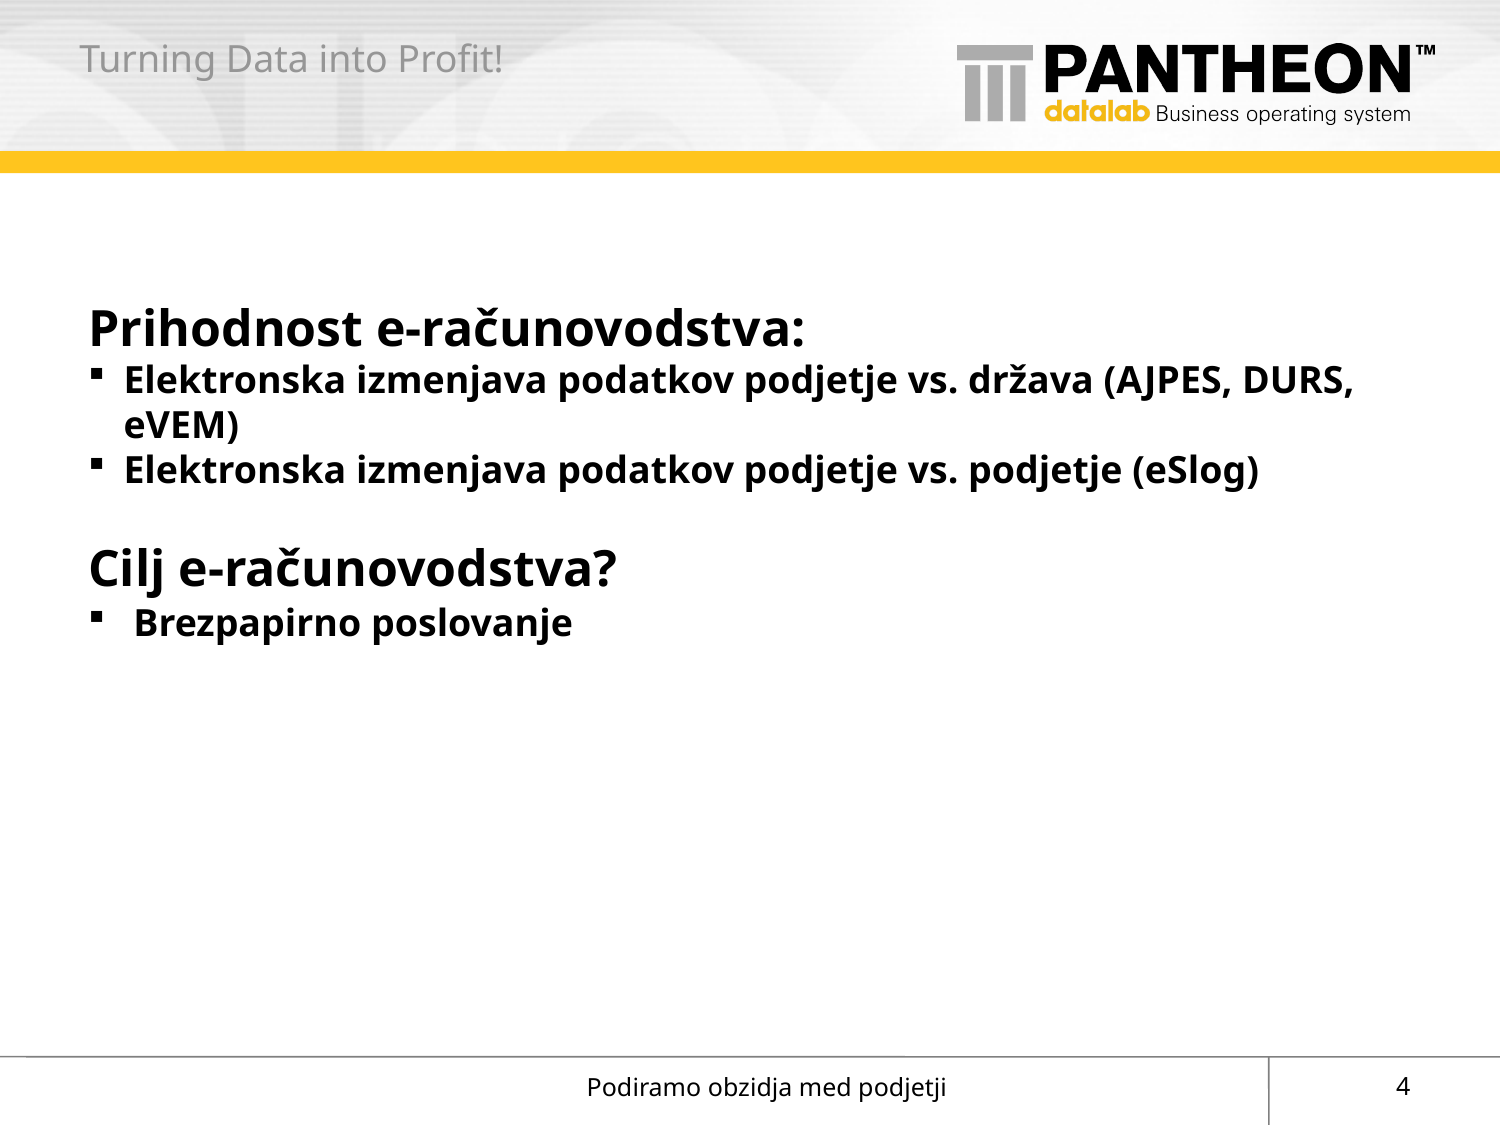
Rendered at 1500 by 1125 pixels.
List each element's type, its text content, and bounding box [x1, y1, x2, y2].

picture [0, 0, 1500, 151]
text_box 4 [1296, 1063, 1425, 1106]
text_box Prihodnost e-računovodstva: Elektronska izmenjava podatkov podjetje vs. država (AJPES, DURS, eVEM) Elektronska izmenjava podatkov podjetje vs. podjetje (eSlog) Cilj e-računovodstva? Brezpapirno poslovanje [73, 289, 1424, 1004]
text_box Podiramo obzidja med podjetji [279, 1064, 1255, 1105]
